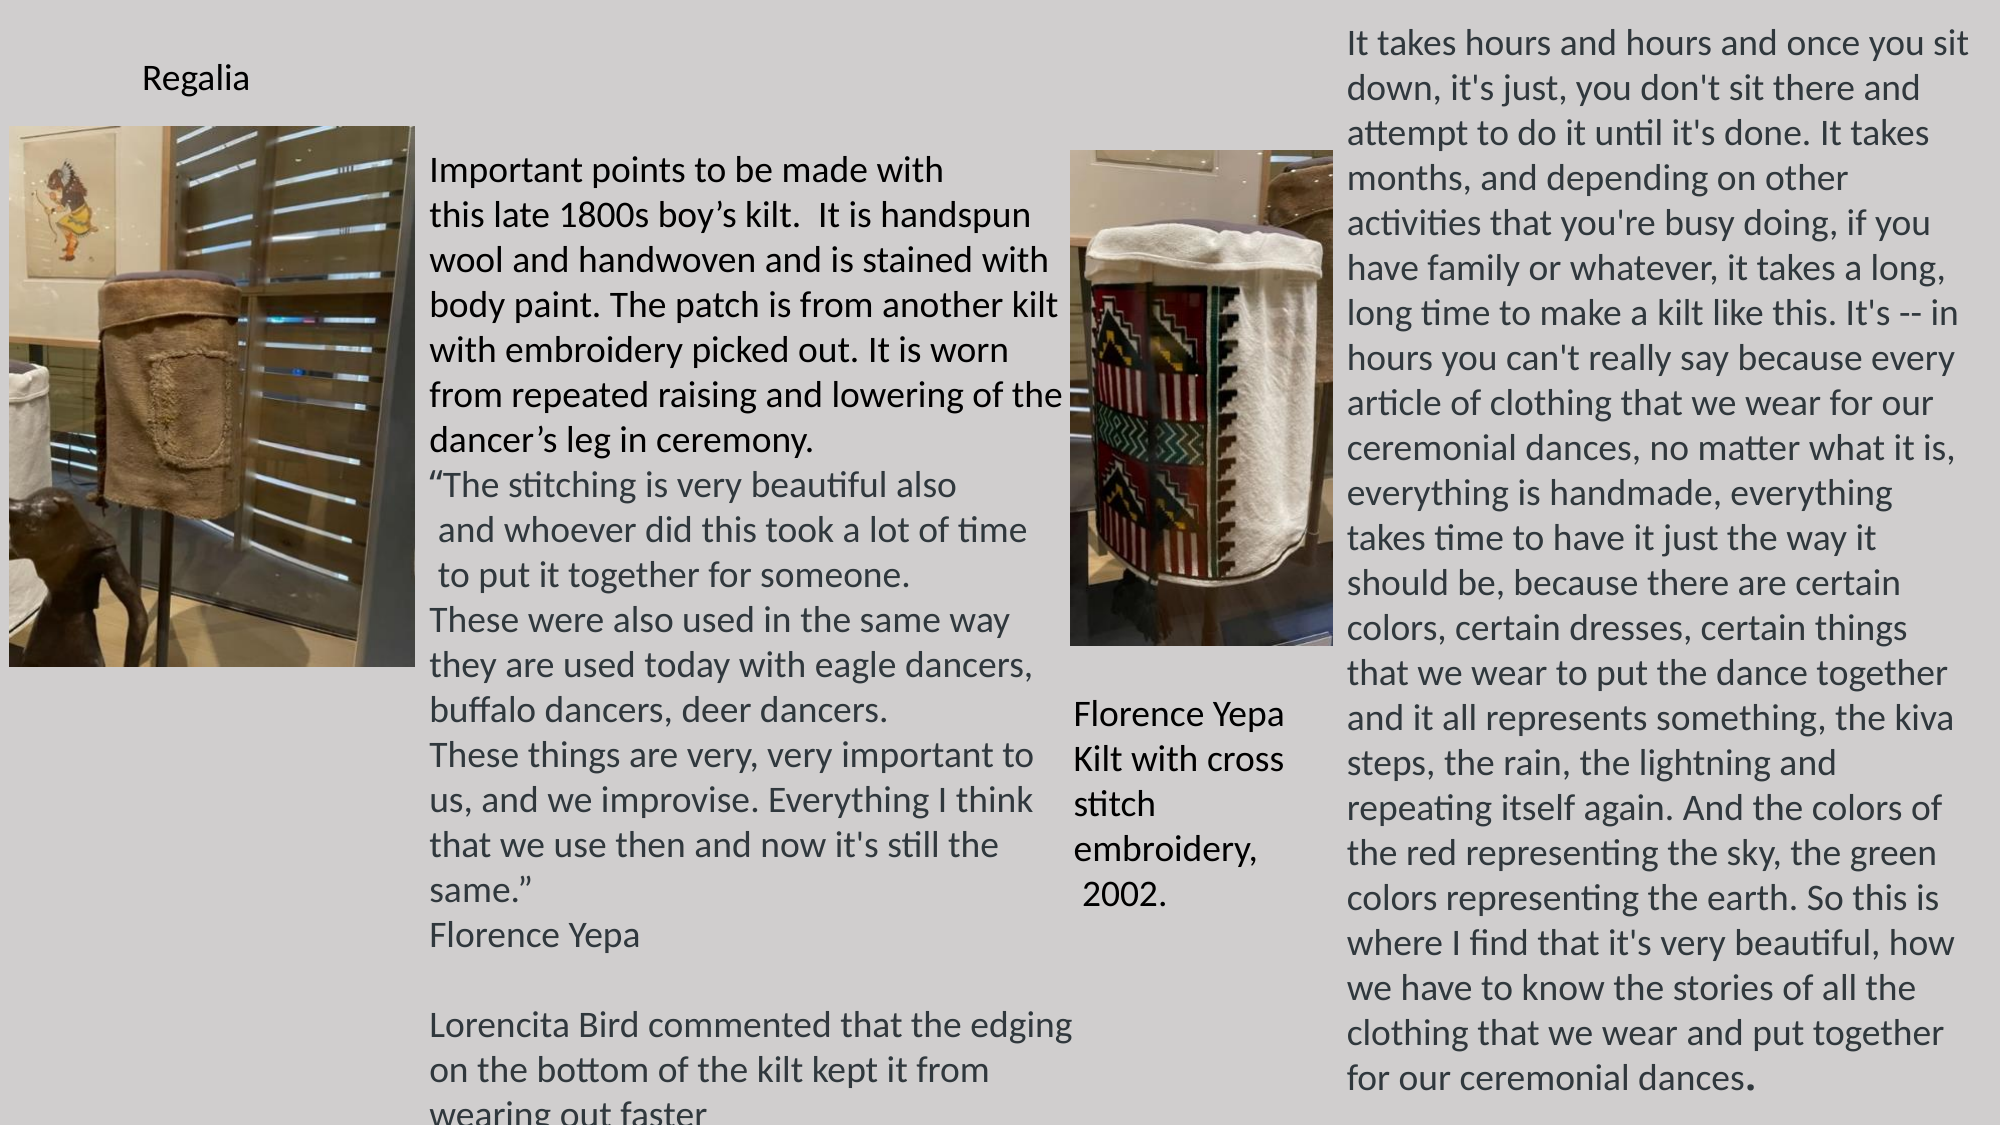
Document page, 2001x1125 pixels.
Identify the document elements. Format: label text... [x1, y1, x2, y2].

text_box Important points to be made with this late 1800s boy’s kilt. It is handspun wool and handwoven and is stained with body paint. The patch is from another kilt with embroidery picked out. It is worn from repeated raising and lowering of the dancer’s leg in ceremony. “The stitching is very beautiful also and whoever did this took a lot of time to put it together for someone. These were also used in the same way they are used today with eagle dancers, buffalo dancers, deer dancers. These things are very, very important to us, and we improvise. Everything I think that we use then and now it's still the same.” Florence Yepa Lorencita Bird commented that the edging on the bottom of the kilt kept it from wearing out faster [414, 138, 1092, 1125]
picture [1070, 150, 1333, 646]
text_box It takes hours and hours and once you sit down, it's just, you don't sit there and attempt to do it until it's done. It takes months, and depending on other activities that you're busy doing, if you have family or whatever, it takes a long, long time to make a kilt like this. It's -- in hours you can't really say because every article of clothing that we wear for our ceremonial dances, no matter what it is, everything is handmade, everything takes time to have it just the way it should be, because there are certain colors, certain dresses, certain things that we wear to put the dance together and it all represents something, the kiva steps, the rain, the lightning and repeating itself again. And the colors of the red representing the sky, the green colors representing the earth. So this is where I find that it's very beautiful, how we have to know the stories of all the clothing that we wear and put together for our ceremonial dances. [1332, 10, 1991, 1106]
text_box Regalia [118, 45, 267, 105]
picture [9, 126, 415, 667]
text_box Florence Yepa Kilt with cross stitch embroidery, 2002. [1058, 681, 1333, 922]
